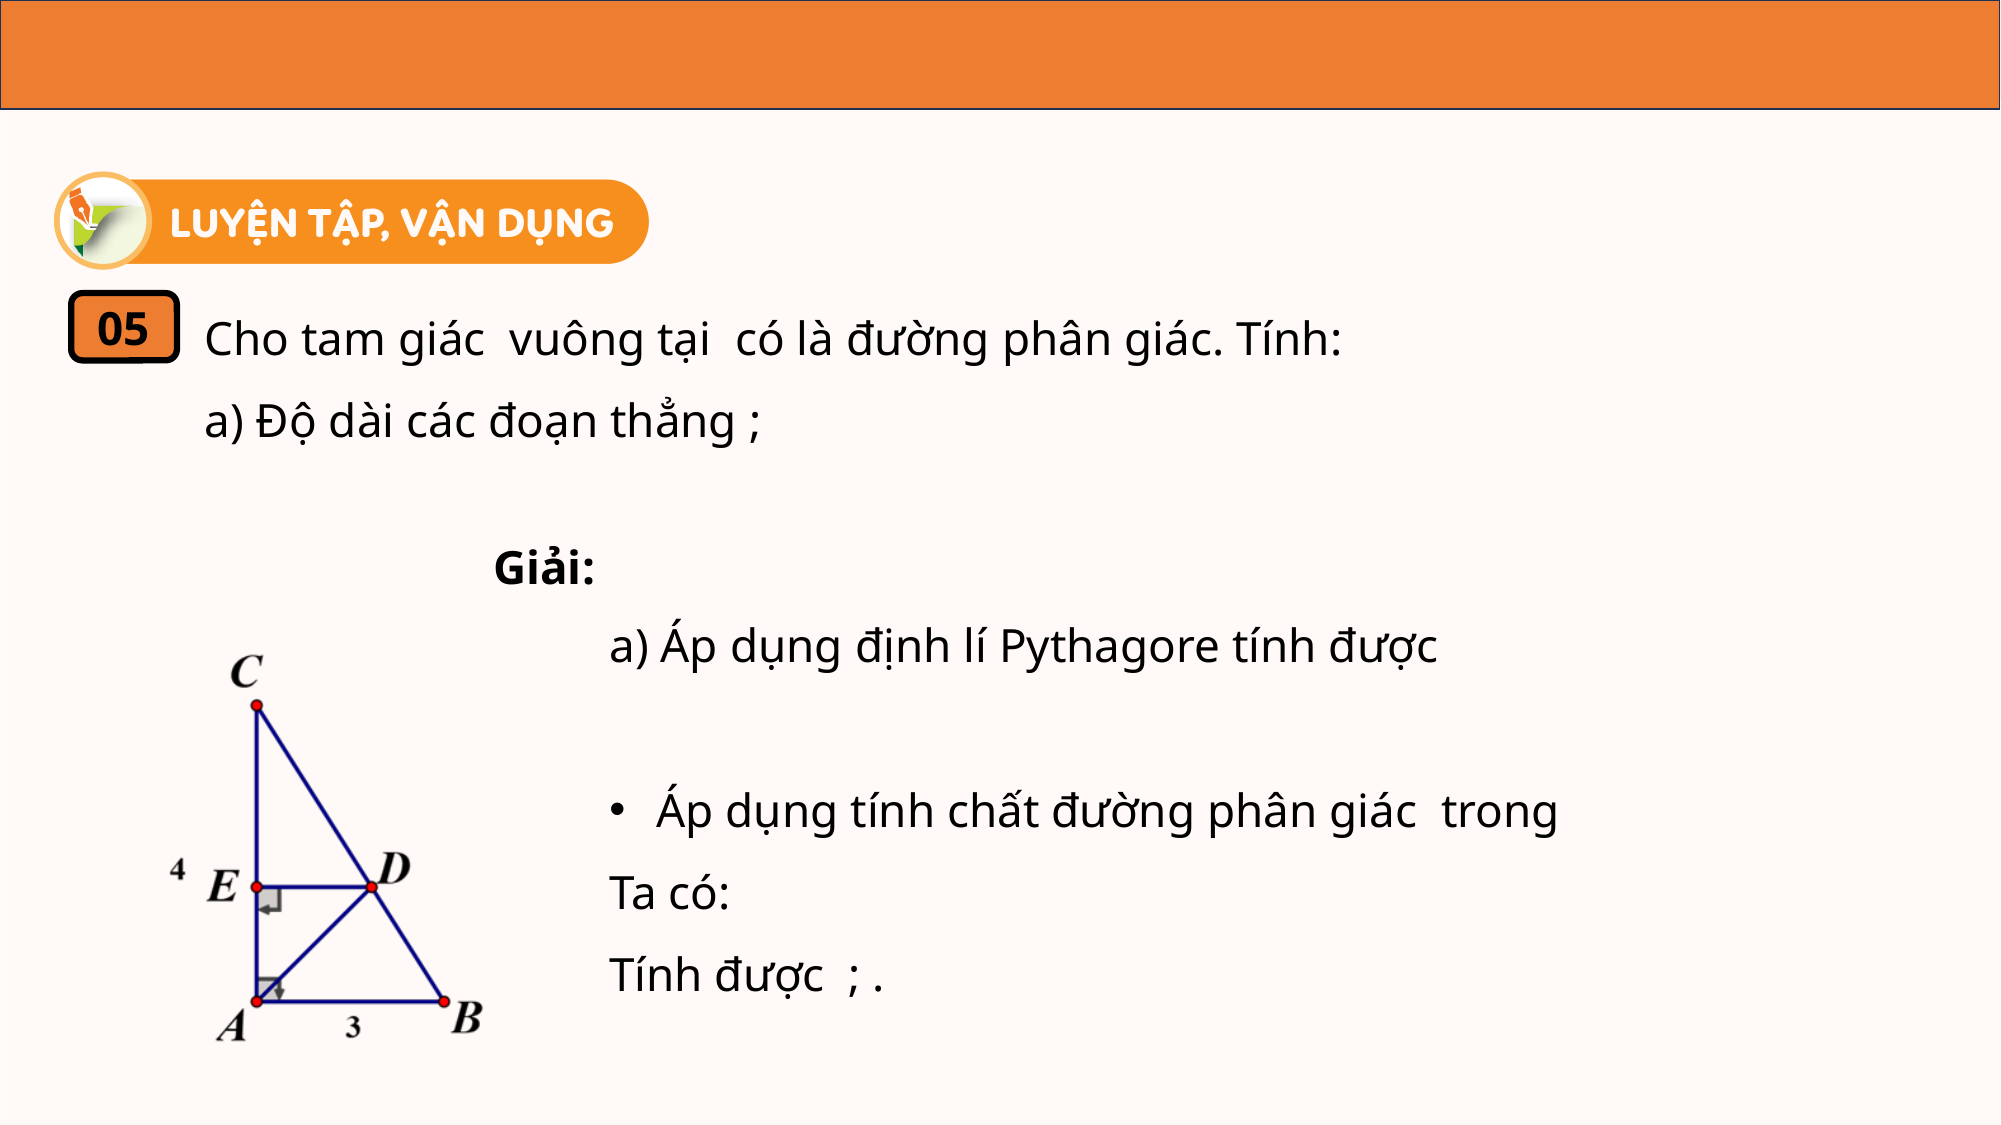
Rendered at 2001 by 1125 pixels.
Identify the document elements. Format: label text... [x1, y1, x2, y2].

text_box 05 [70, 292, 178, 362]
text_box [0, 0, 2000, 110]
text_box Giải: [478, 503, 711, 601]
picture [0, 0, 2001, 1125]
